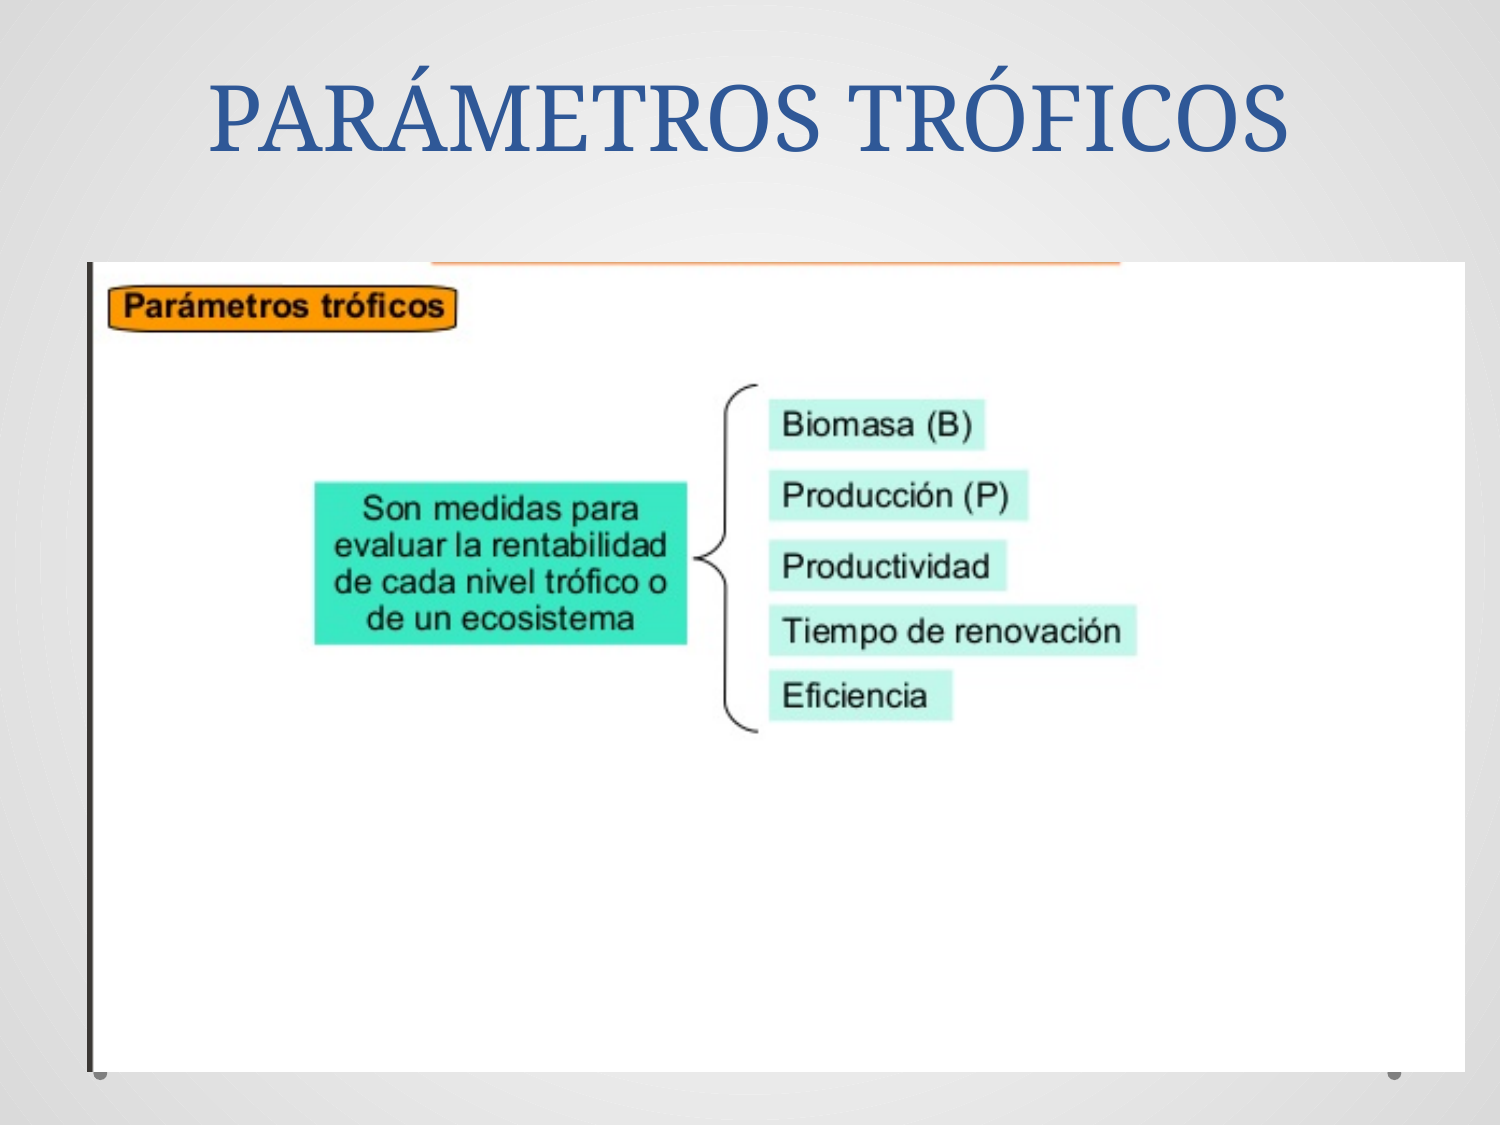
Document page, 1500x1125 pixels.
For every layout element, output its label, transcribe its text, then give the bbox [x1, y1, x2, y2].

picture [86, 262, 1465, 1073]
text_box [35, 175, 1465, 311]
title PARÁMETROS TRÓFICOS [75, 0, 1425, 175]
